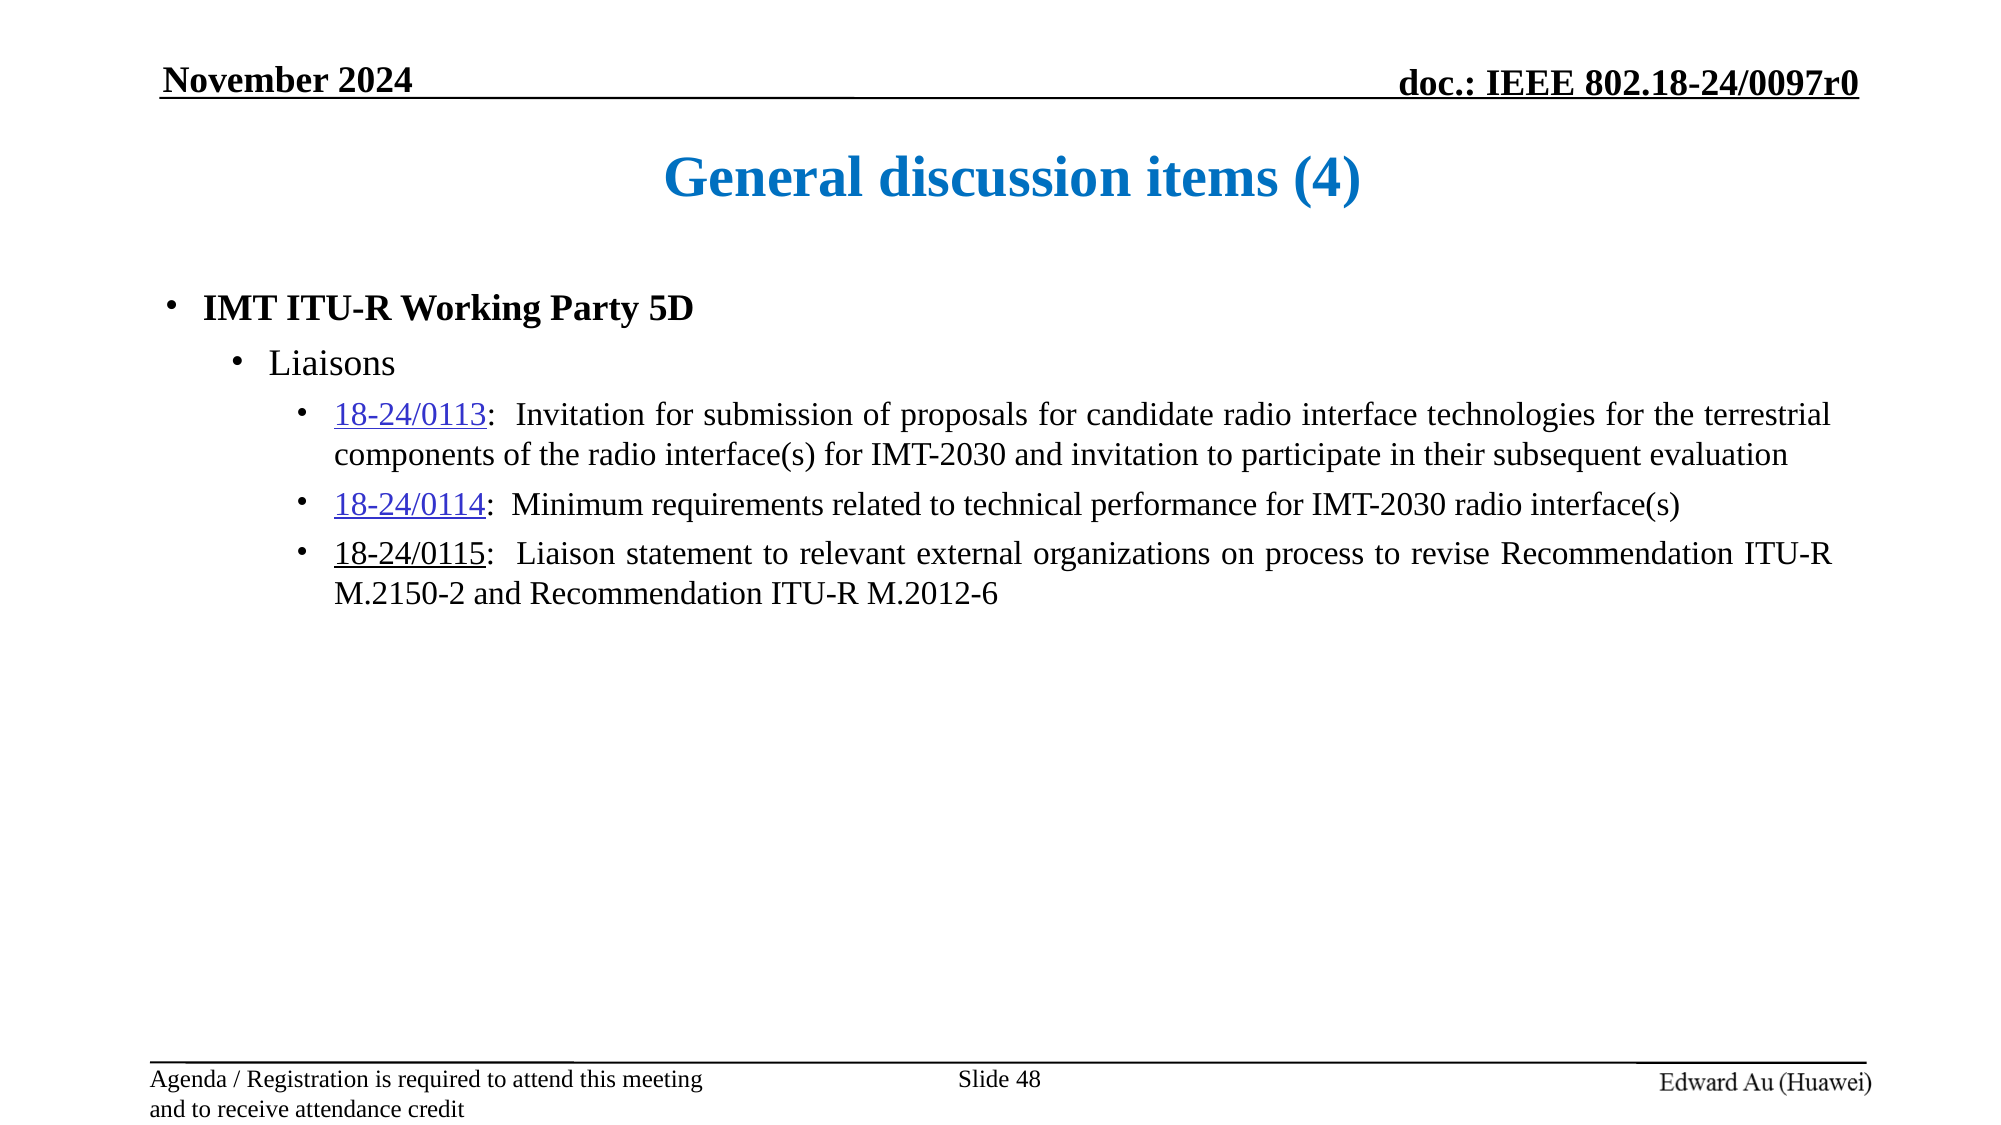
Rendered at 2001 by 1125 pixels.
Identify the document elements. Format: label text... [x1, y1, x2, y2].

title General discussion items (4) [162, 99, 1864, 247]
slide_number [162, 54, 663, 101]
list IMT ITU-R Working Party 5D Liaisons 18-24/0113: Invitation for submission of proposals for candidate radio interface technologies for the terrestrial components of the radio interface(s) for IMT-2030 and invitation to participate in their subsequent evaluation 18-24/0114: Minimum requirements related to technical performance for IMT-2030 radio interface(s) 18-24/0115: Liaison statement to relevant external organizations on process to revise Recommendation ITU-R M.2150-2 and Recommendation ITU-R M.2012-6 [149, 274, 1869, 1063]
slide_number Slide 48 [933, 1063, 1067, 1123]
picture [1174, 1058, 1887, 1113]
